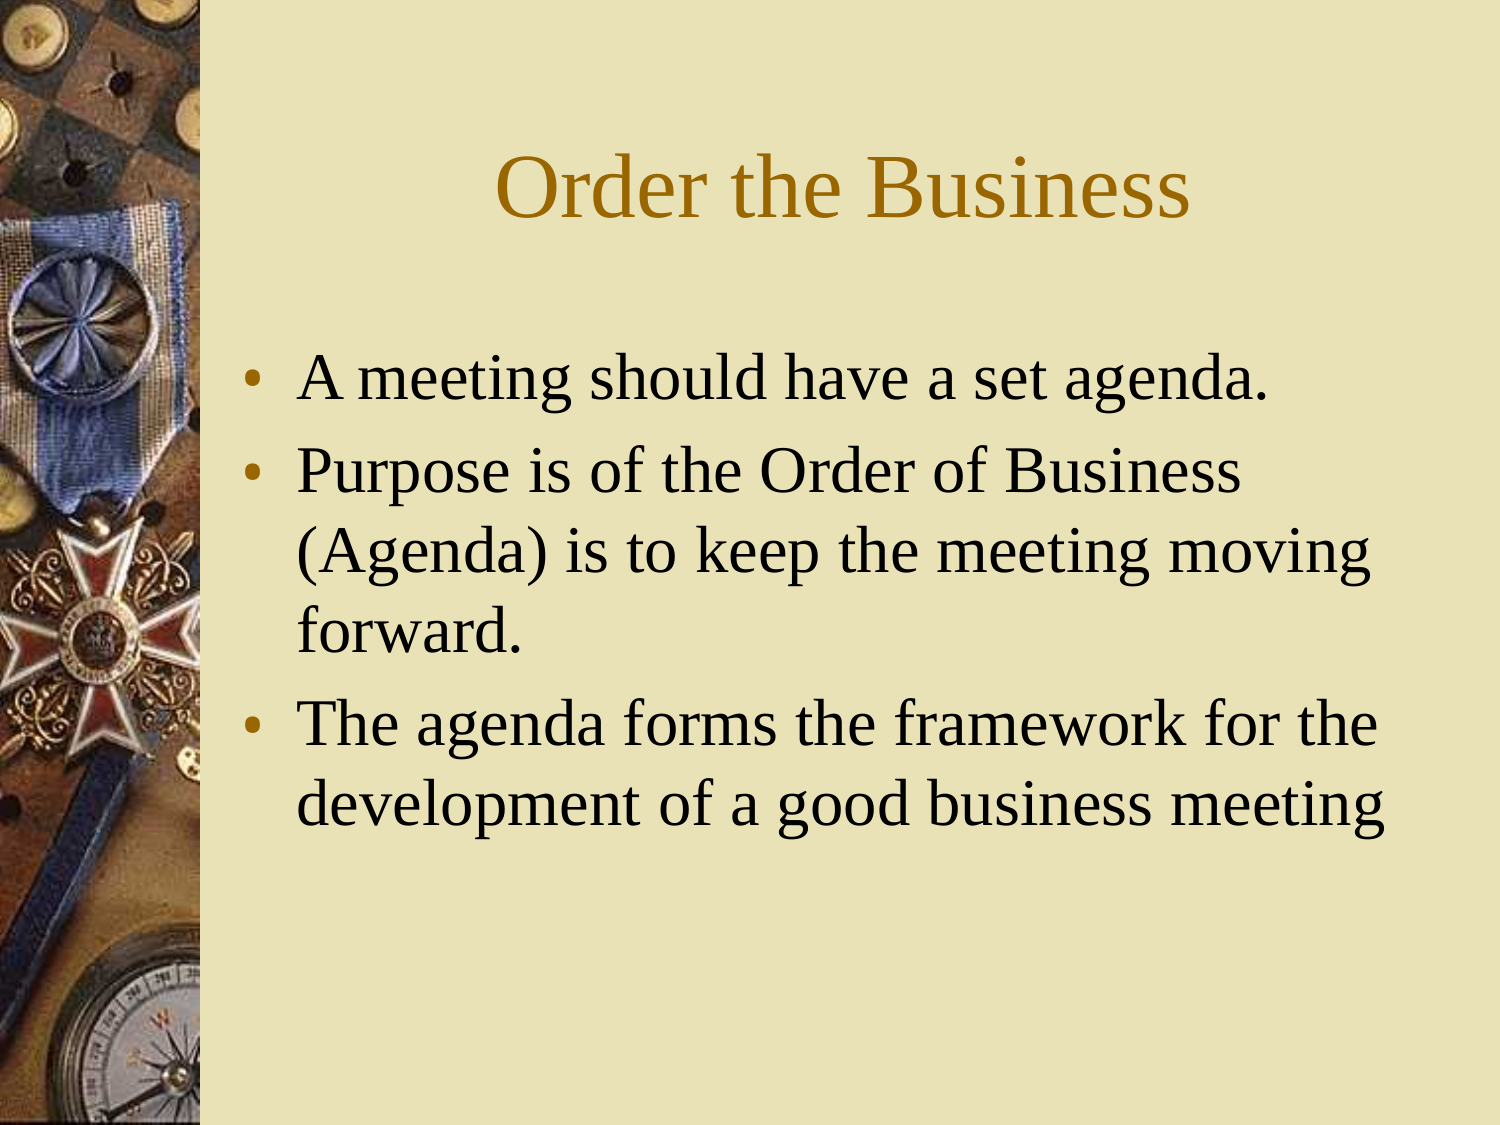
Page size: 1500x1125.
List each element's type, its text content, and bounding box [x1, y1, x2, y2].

title Order the Business [225, 87, 1463, 275]
list A meeting should have a set agenda. Purpose is of the Order of Business (Agenda) is to keep the meeting moving forward. The agenda forms the framework for the development of a good business meeting [225, 324, 1475, 1000]
picture [0, 0, 200, 1125]
